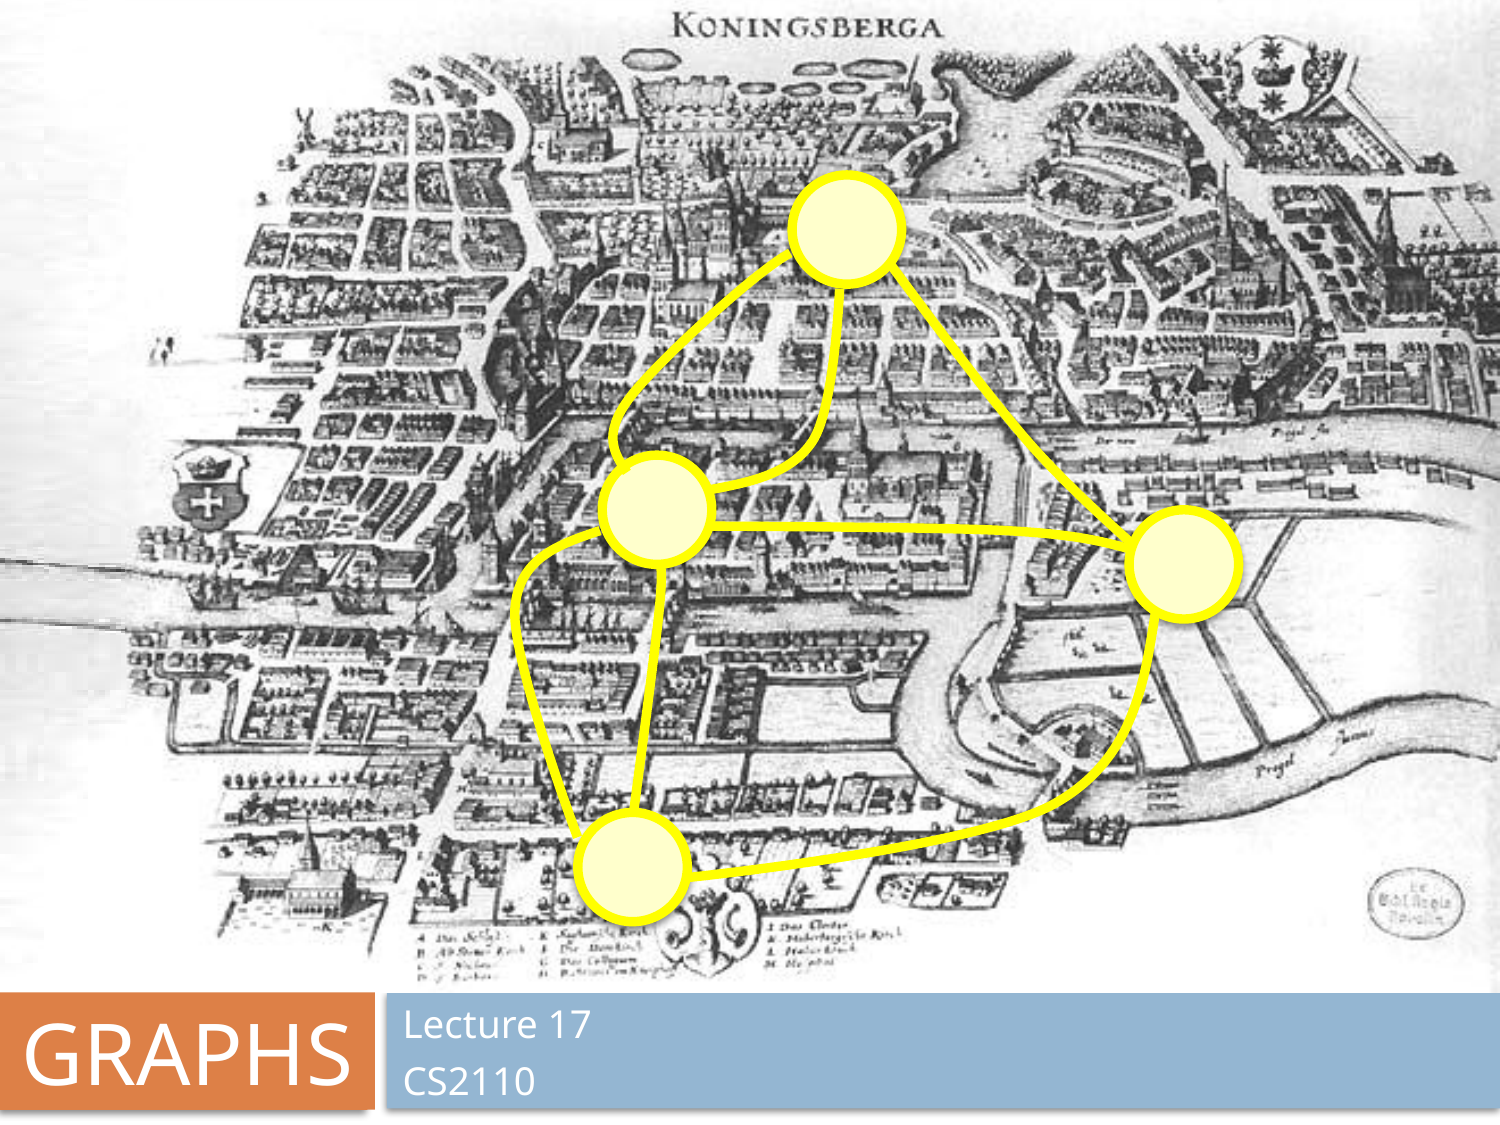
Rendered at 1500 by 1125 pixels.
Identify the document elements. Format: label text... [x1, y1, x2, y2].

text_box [0, 0, 1500, 993]
subtitle Lecture 17 CS2110 [387, 1002, 1488, 1111]
text_box GRAPHS [0, 1001, 376, 1111]
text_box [514, 174, 1239, 922]
